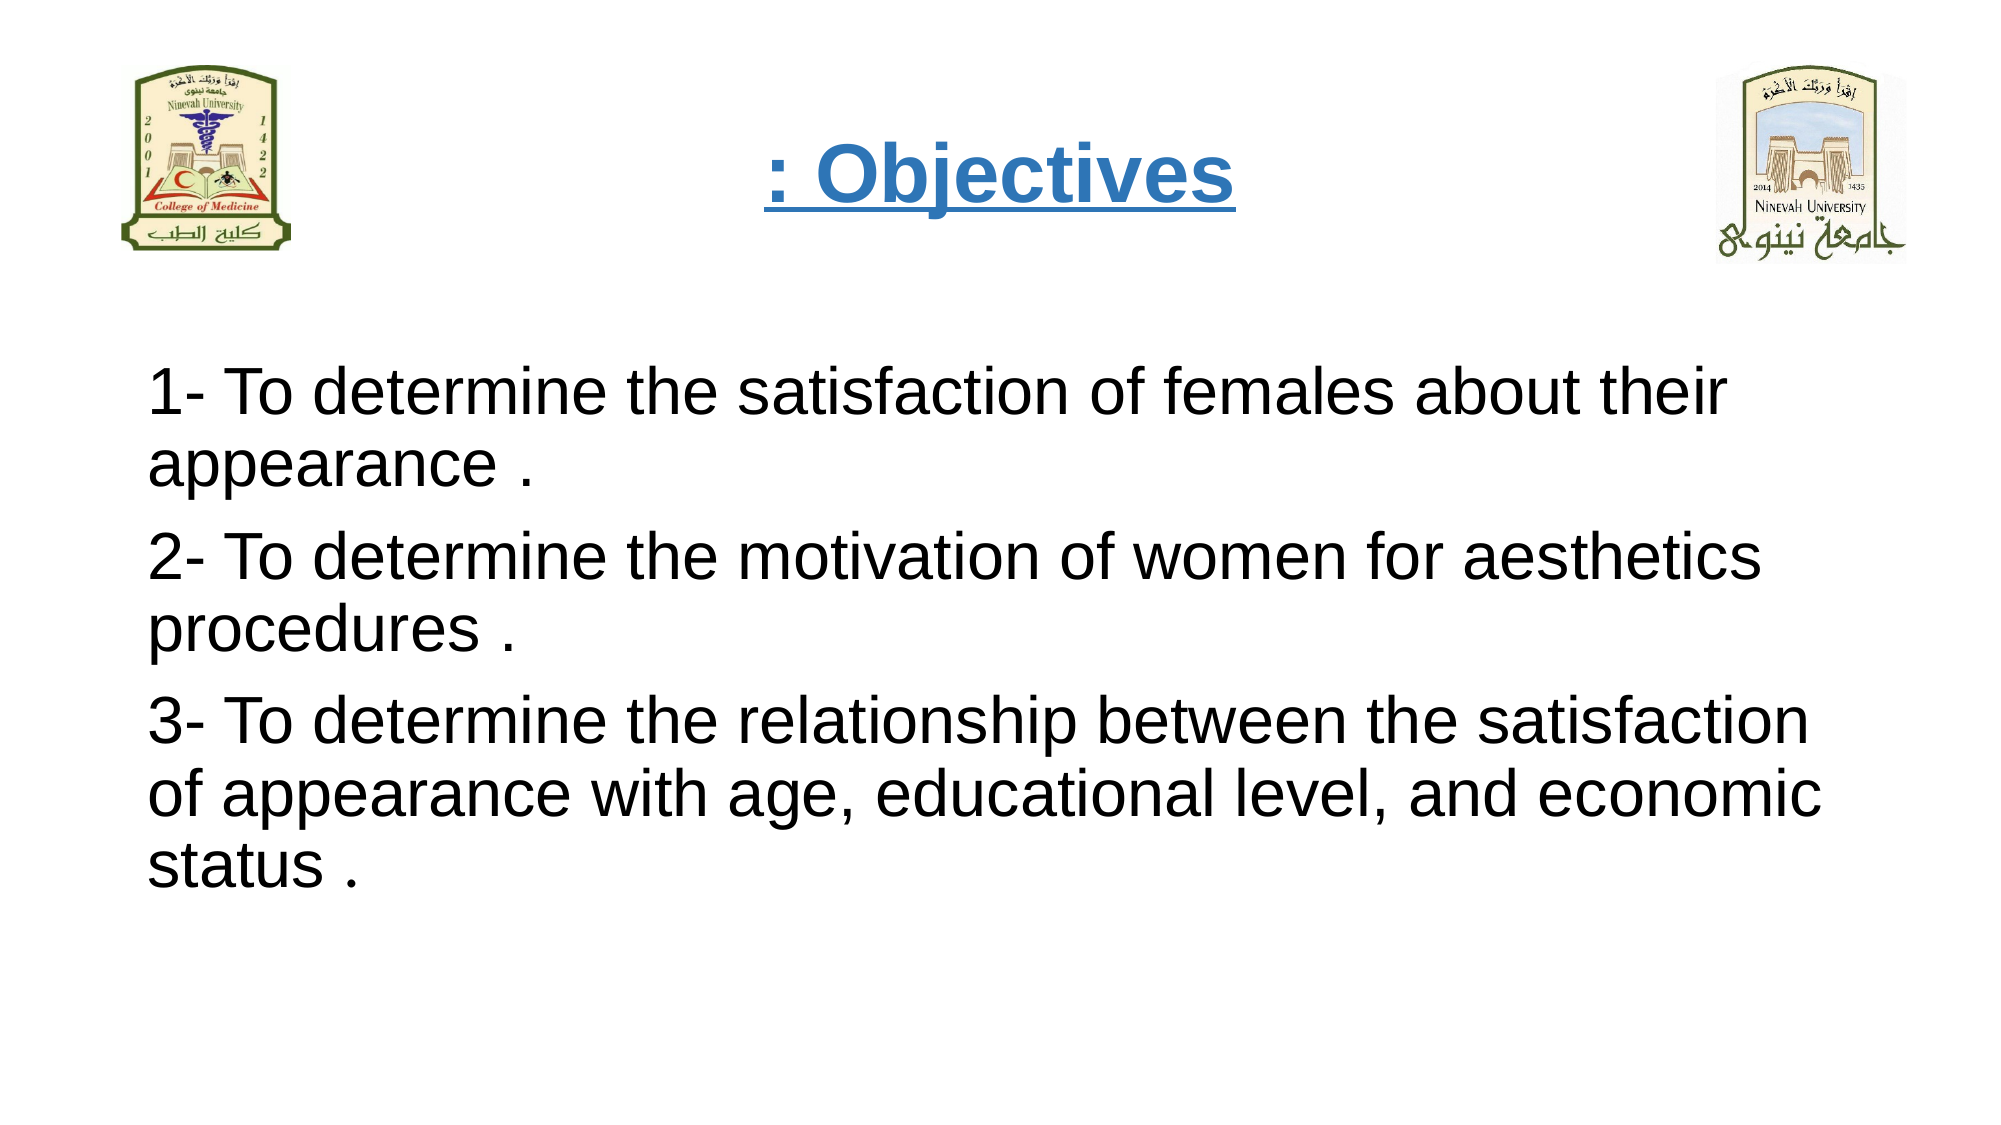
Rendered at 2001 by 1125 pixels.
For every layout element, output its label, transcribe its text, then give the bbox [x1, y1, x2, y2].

text_box Objectives : [726, 111, 1274, 227]
picture [1706, 61, 1907, 264]
picture [112, 59, 300, 257]
list 1- To determine the satisfaction of females about their appearance . 2- To determine the motivation of women for aesthetics procedures . 3- To determine the relationship between the satisfaction of appearance with age, educational level, and economic status . [132, 349, 1868, 1064]
